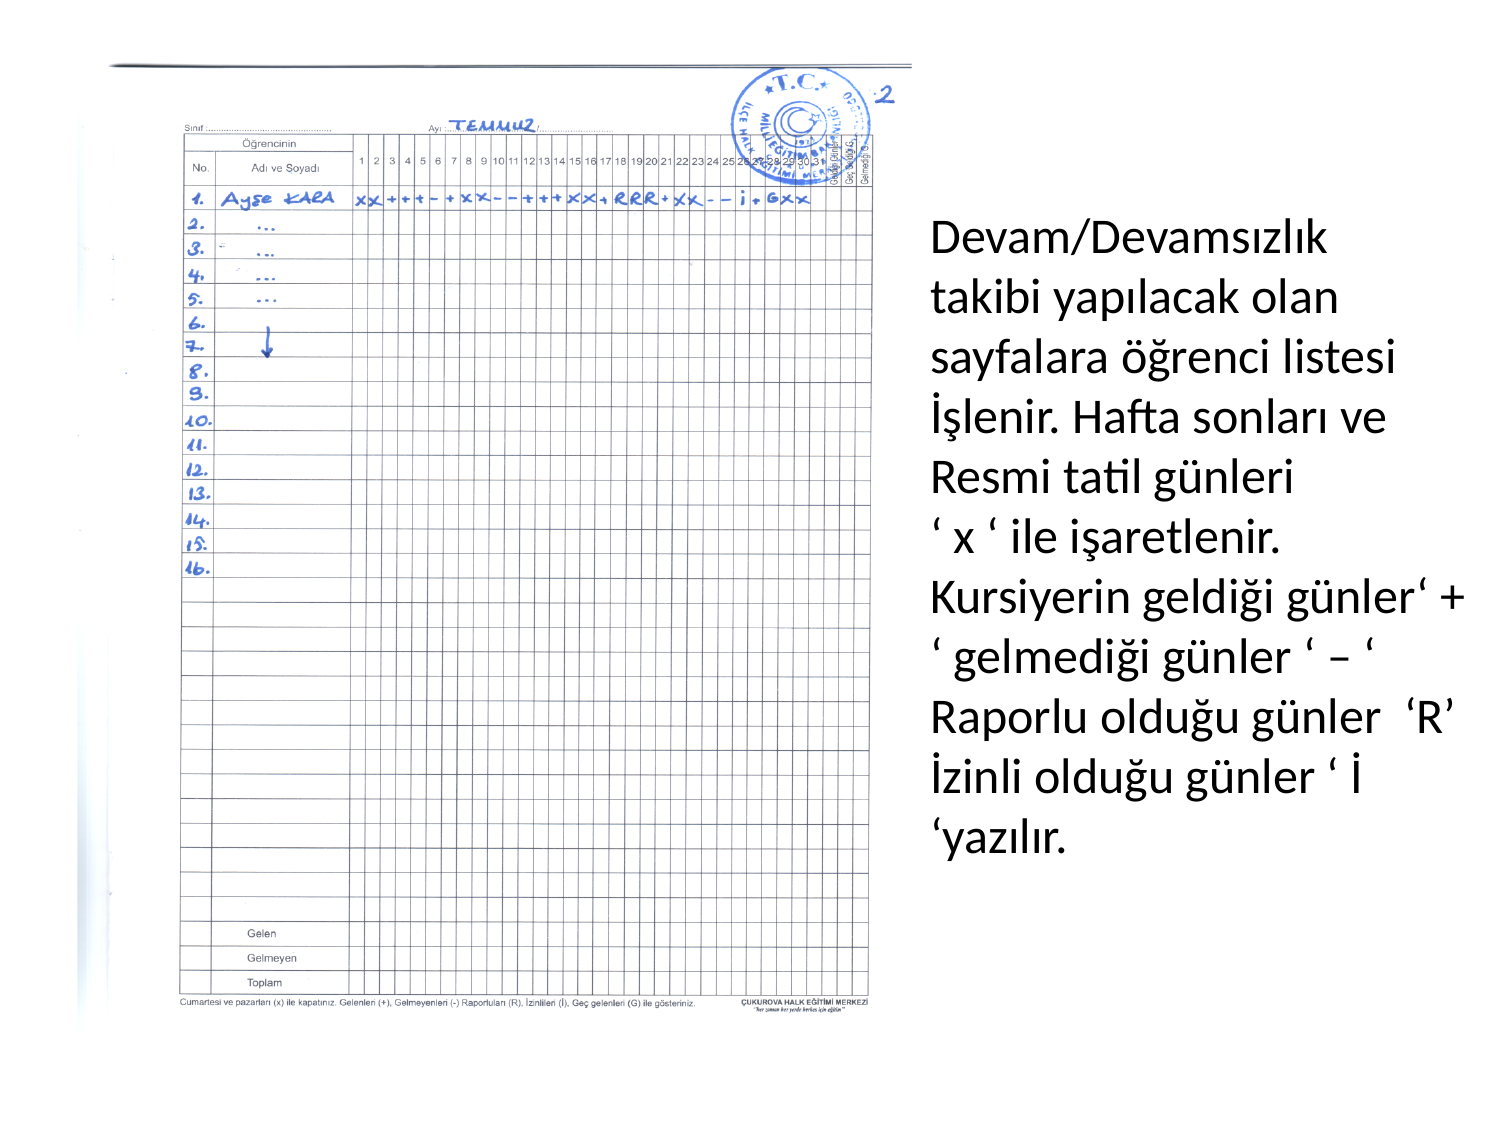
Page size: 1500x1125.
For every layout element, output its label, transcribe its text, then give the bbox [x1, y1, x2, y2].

text_box Devam/Devamsızlık takibi yapılacak olan sayfalara öğrenci listesi İşlenir. Hafta sonları ve Resmi tatil günleri ‘ x ‘ ile işaretlenir. Kursiyerin geldiği günler‘ + ‘ gelmediği günler ‘ – ‘ Raporlu olduğu günler ‘R’ İzinli olduğu günler ‘ İ ‘yazılır. [921, 196, 1483, 931]
picture [69, 54, 916, 1071]
